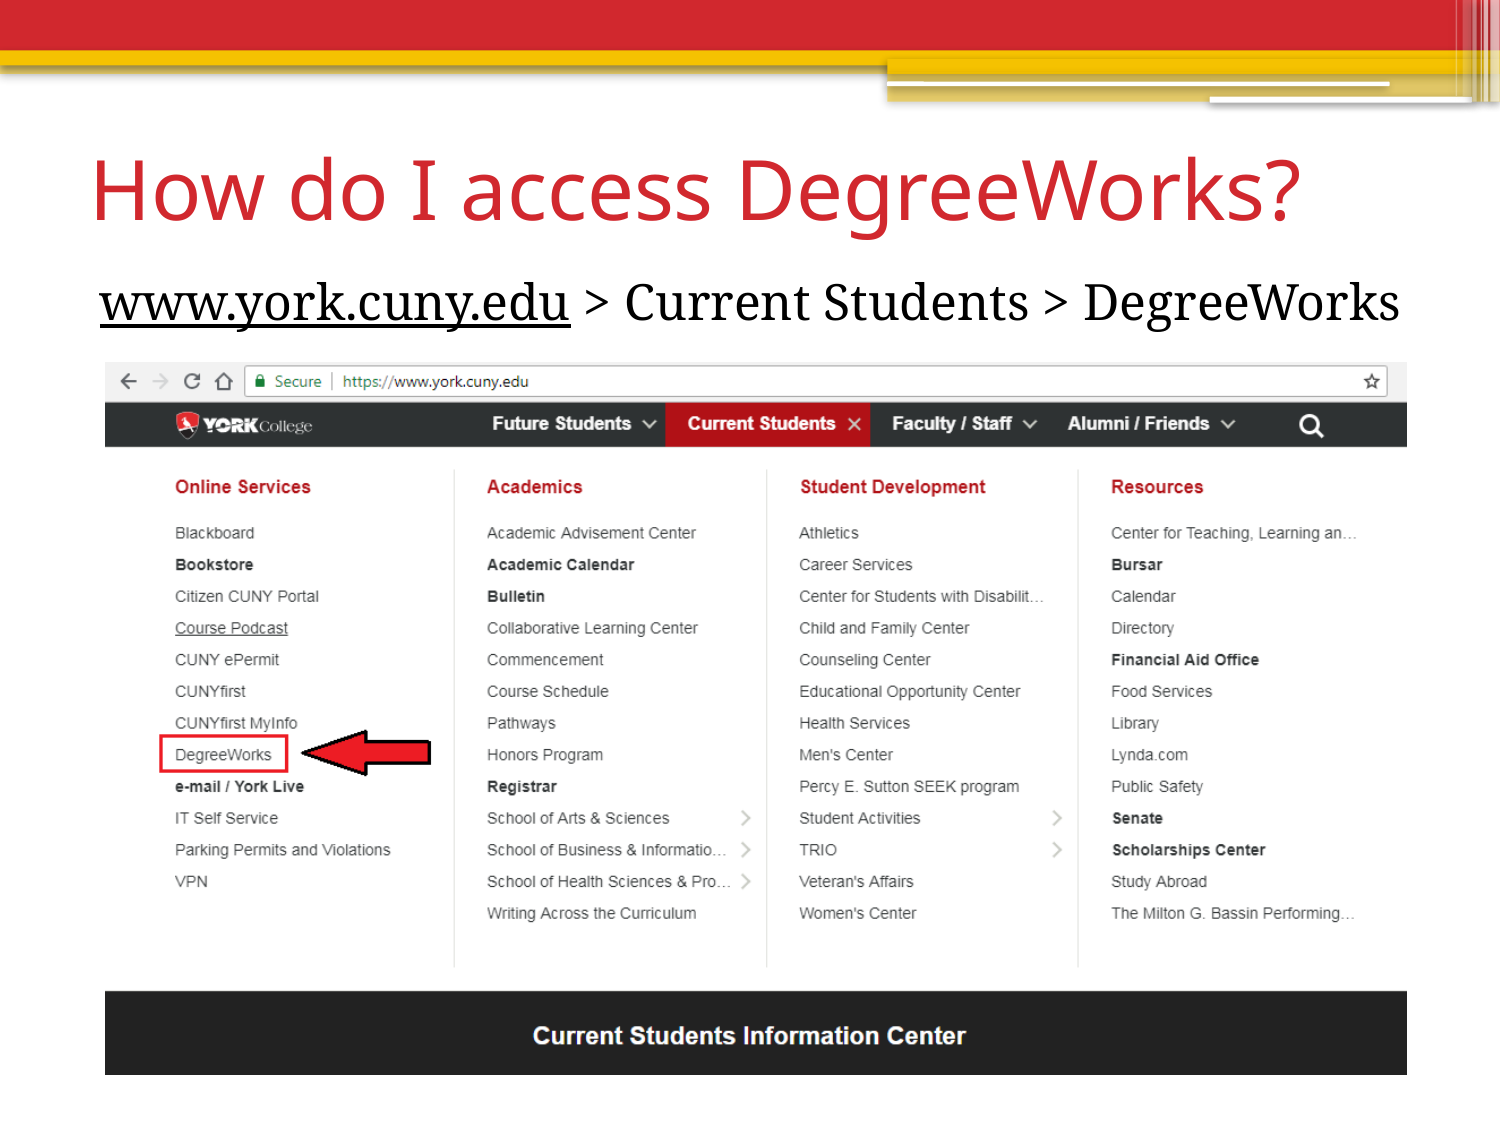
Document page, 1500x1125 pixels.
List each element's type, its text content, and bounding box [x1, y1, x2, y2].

list www.york.cuny.edu > Current Students > DegreeWorks [67, 262, 1418, 375]
title How do I access DegreeWorks? [75, 112, 1425, 263]
picture [105, 362, 1407, 1076]
